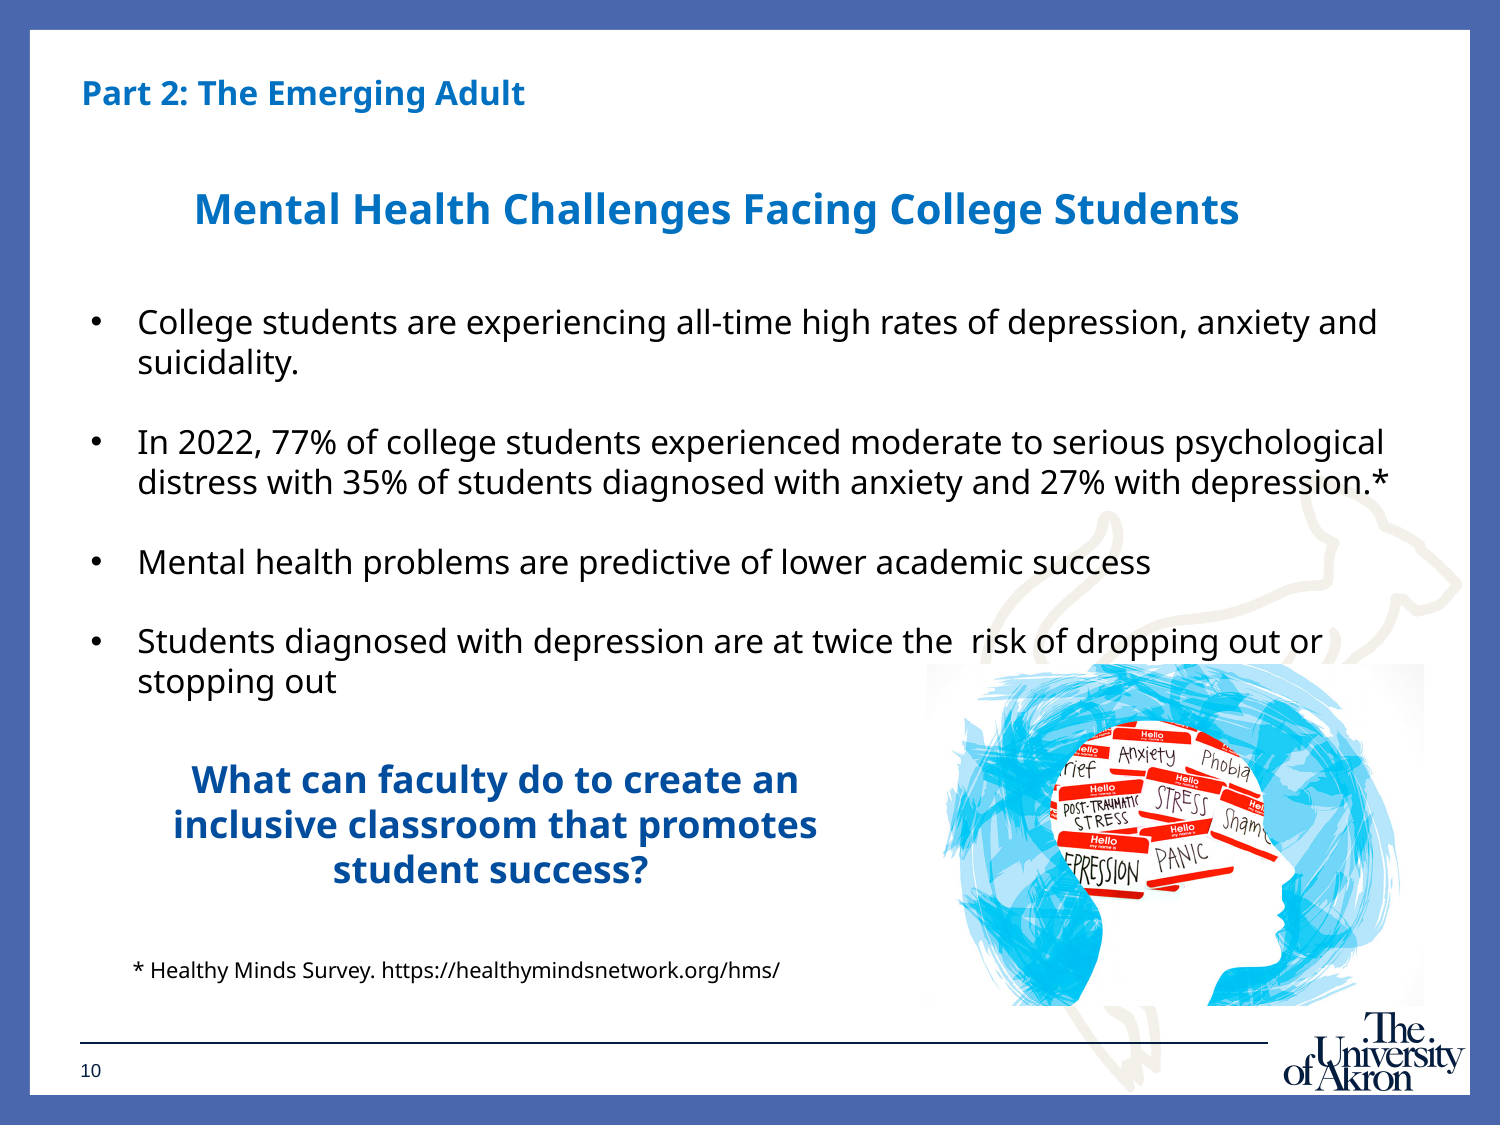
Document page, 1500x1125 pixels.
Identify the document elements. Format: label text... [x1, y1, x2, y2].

text_box College students are experiencing all-time high rates of depression, anxiety and suicidality. In 2022, 77% of college students experienced moderate to serious psychological distress with 35% of students diagnosed with anxiety and 27% with depression.* Mental health problems are predictive of lower academic success Students diagnosed with depression are at twice the risk of dropping out or stopping out [75, 293, 1438, 788]
text_box Part 2: The Emerging Adult [66, 64, 939, 120]
text_box Mental Health Challenges Facing College Students [101, 175, 1333, 241]
text_box * Healthy Minds Survey. https://healthymindsnetwork.org/hms/ [117, 949, 920, 991]
picture [926, 473, 1466, 1093]
text_box What can faculty do to create an inclusive classroom that promotes student success? [155, 748, 837, 899]
